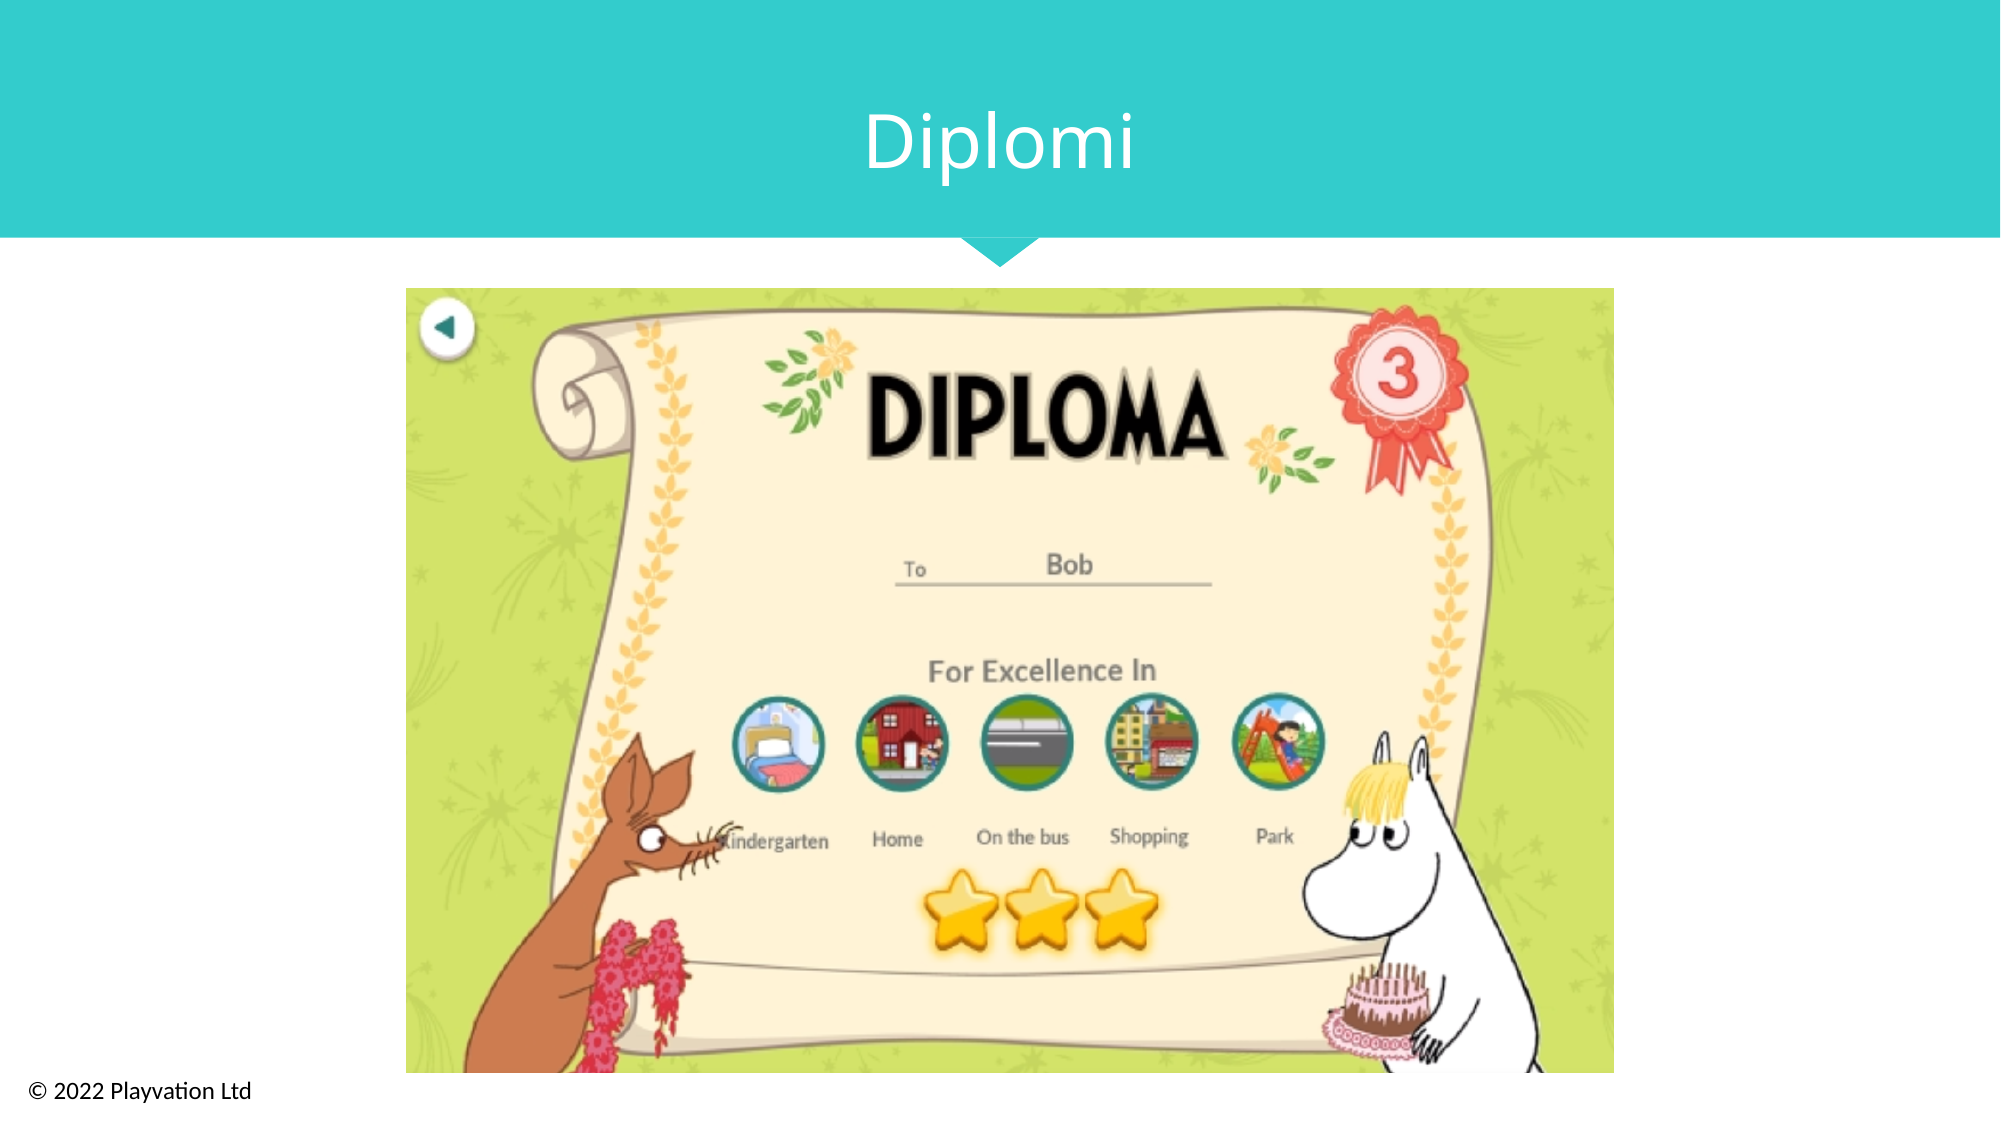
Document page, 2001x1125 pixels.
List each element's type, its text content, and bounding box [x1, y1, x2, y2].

text_box © 2022 Playvation Ltd [12, 1066, 721, 1112]
picture [405, 288, 1615, 1073]
title Diplomi [99, 45, 1900, 233]
